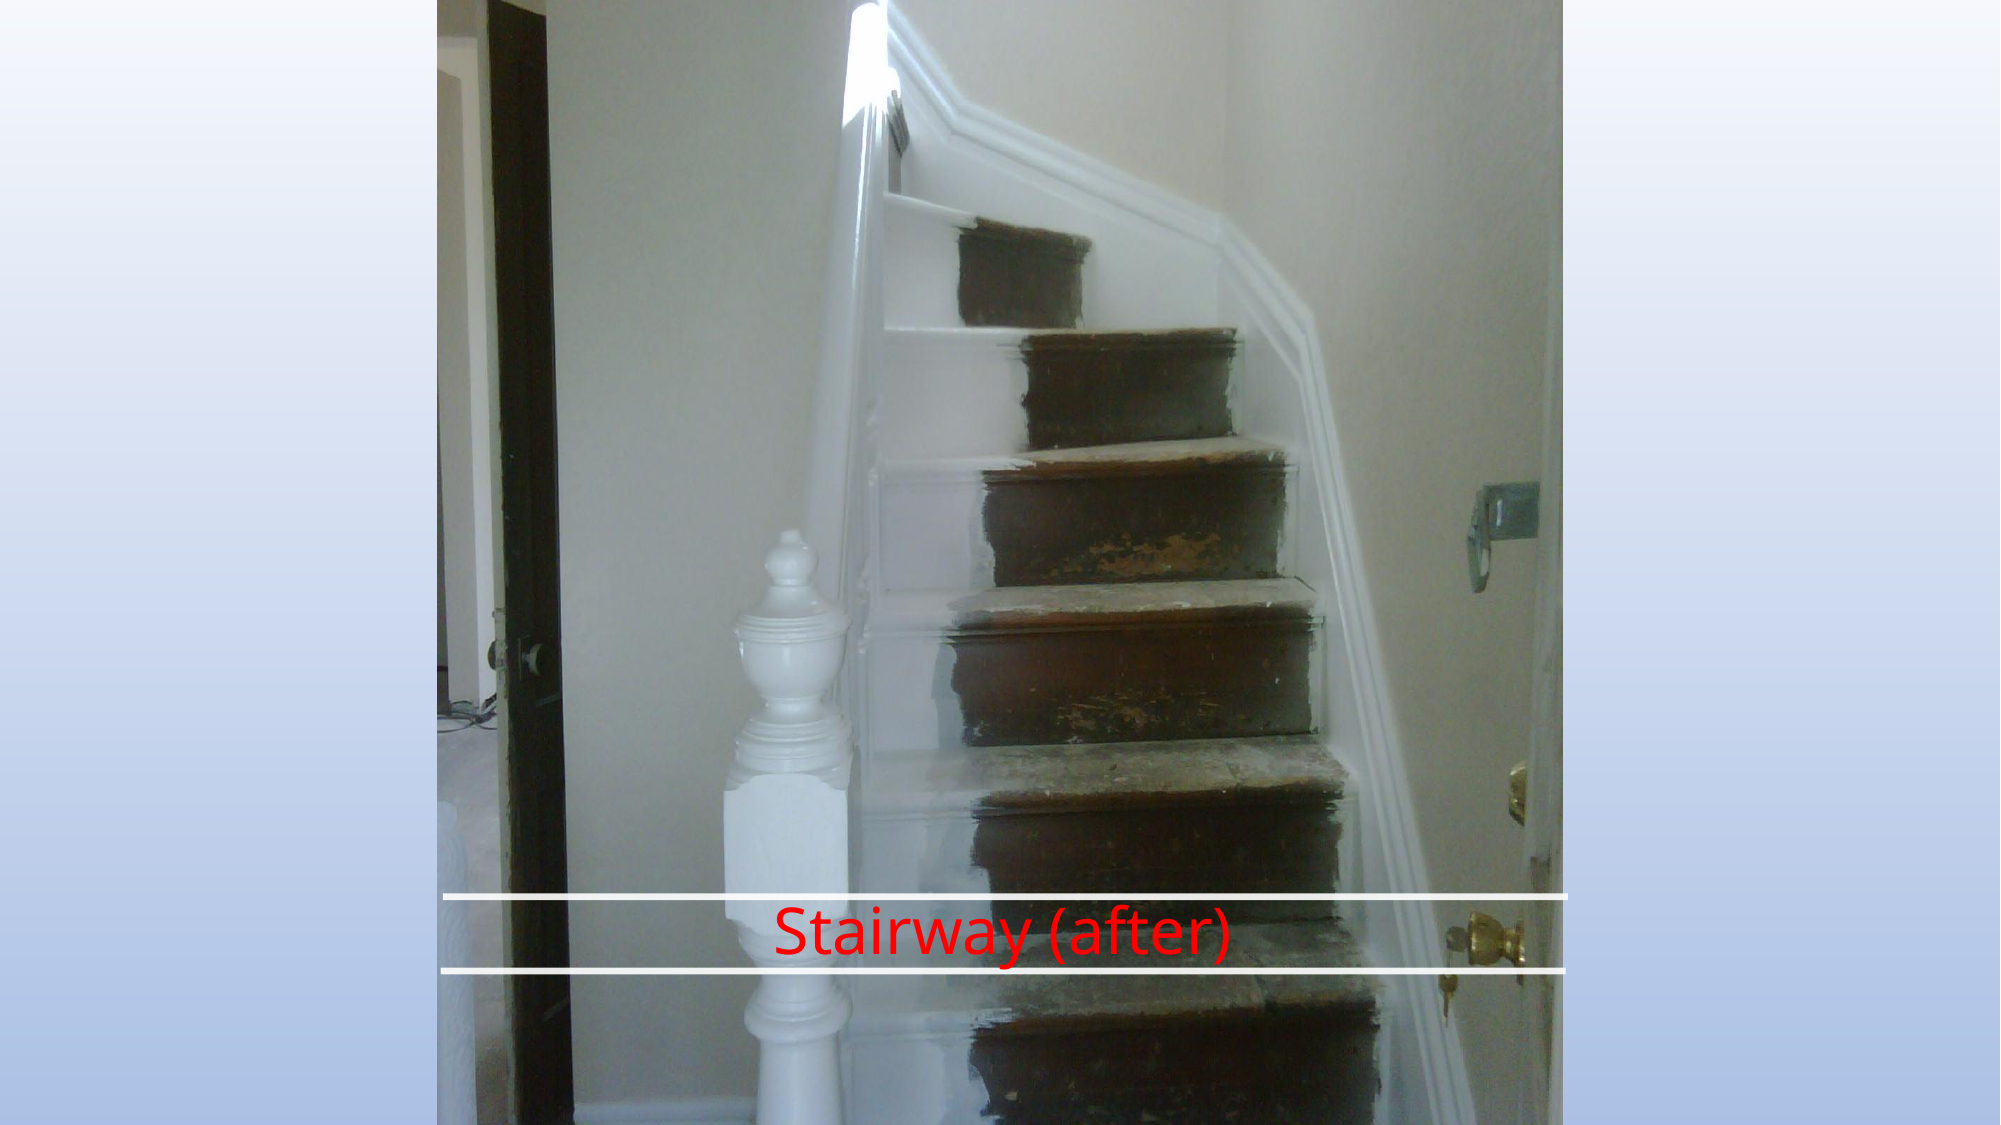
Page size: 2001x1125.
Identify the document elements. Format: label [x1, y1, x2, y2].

list [437, 0, 1563, 1125]
